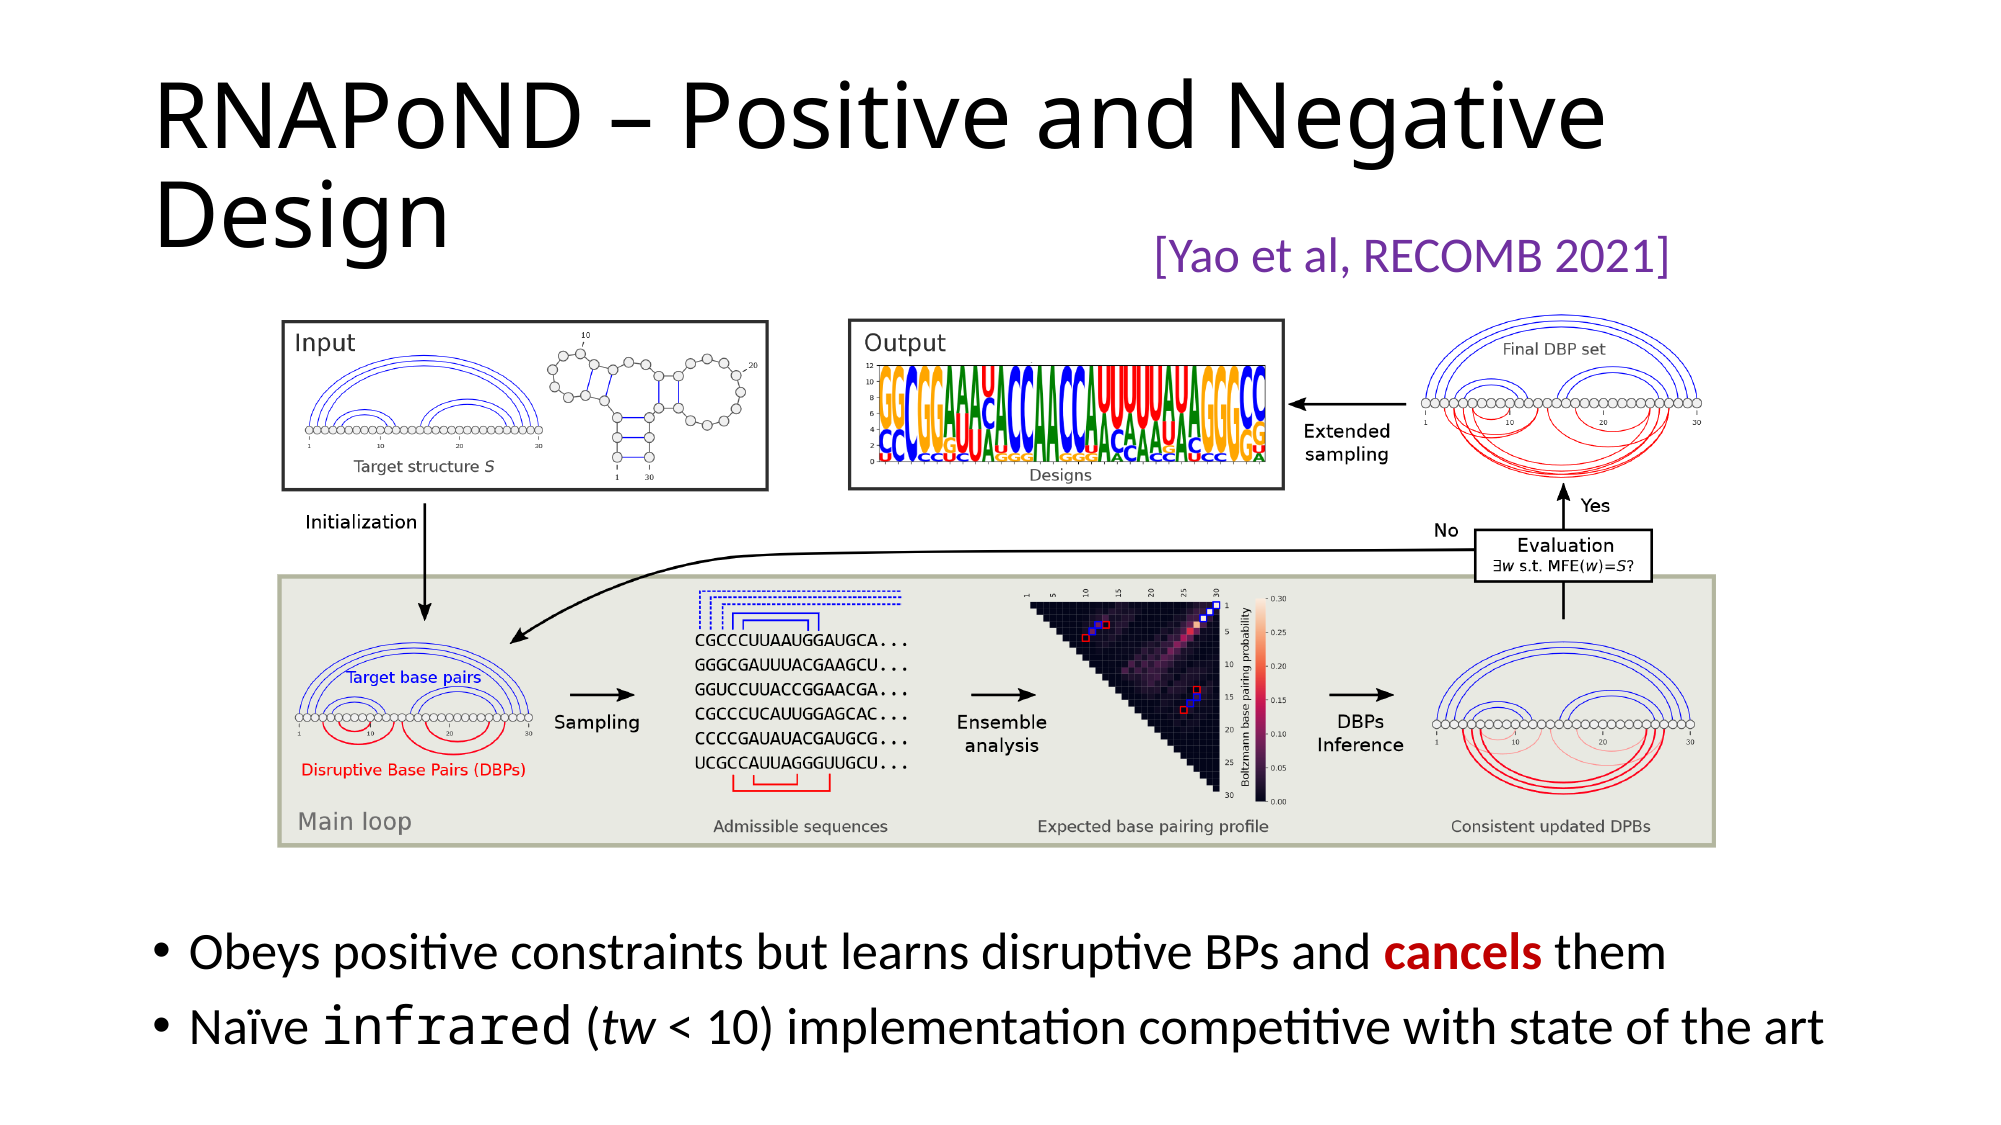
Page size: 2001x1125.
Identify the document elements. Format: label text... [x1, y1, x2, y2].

picture [267, 304, 1733, 862]
list Obeys positive constraints but learns disruptive BPs and cancels them Naïve infrared (tw < 10) implementation competitive with state of the art [137, 916, 1984, 1066]
text_box [Yao et al, RECOMB 2021] [1063, 215, 1686, 290]
title RNAPoND – Positive and Negative Design [137, 59, 1863, 278]
